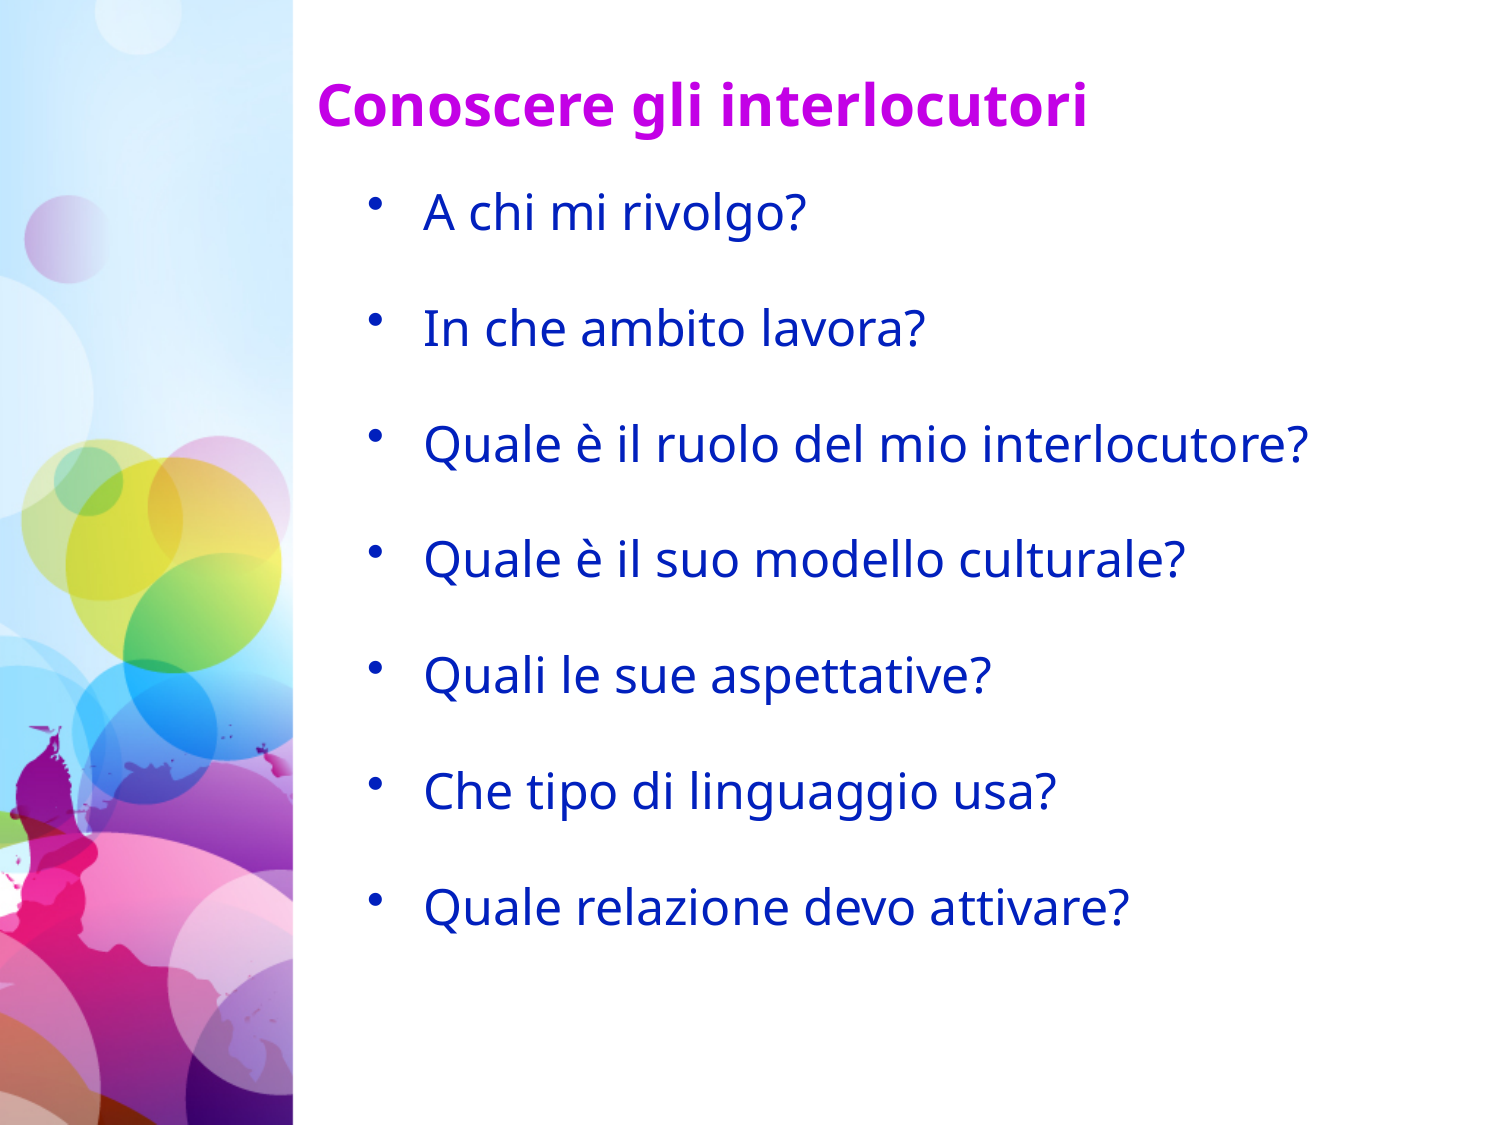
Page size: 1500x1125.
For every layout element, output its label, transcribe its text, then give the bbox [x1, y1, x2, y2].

list A chi mi rivolgo? In che ambito lavora? Quale è il ruolo del mio interlocutore? Quale è il suo modello culturale? Quali le sue aspettative? Che tipo di linguaggio usa? Quale relazione devo attivare? [352, 184, 1438, 829]
picture [0, 0, 1500, 1125]
title Conoscere gli interlocutori [301, 43, 1439, 162]
